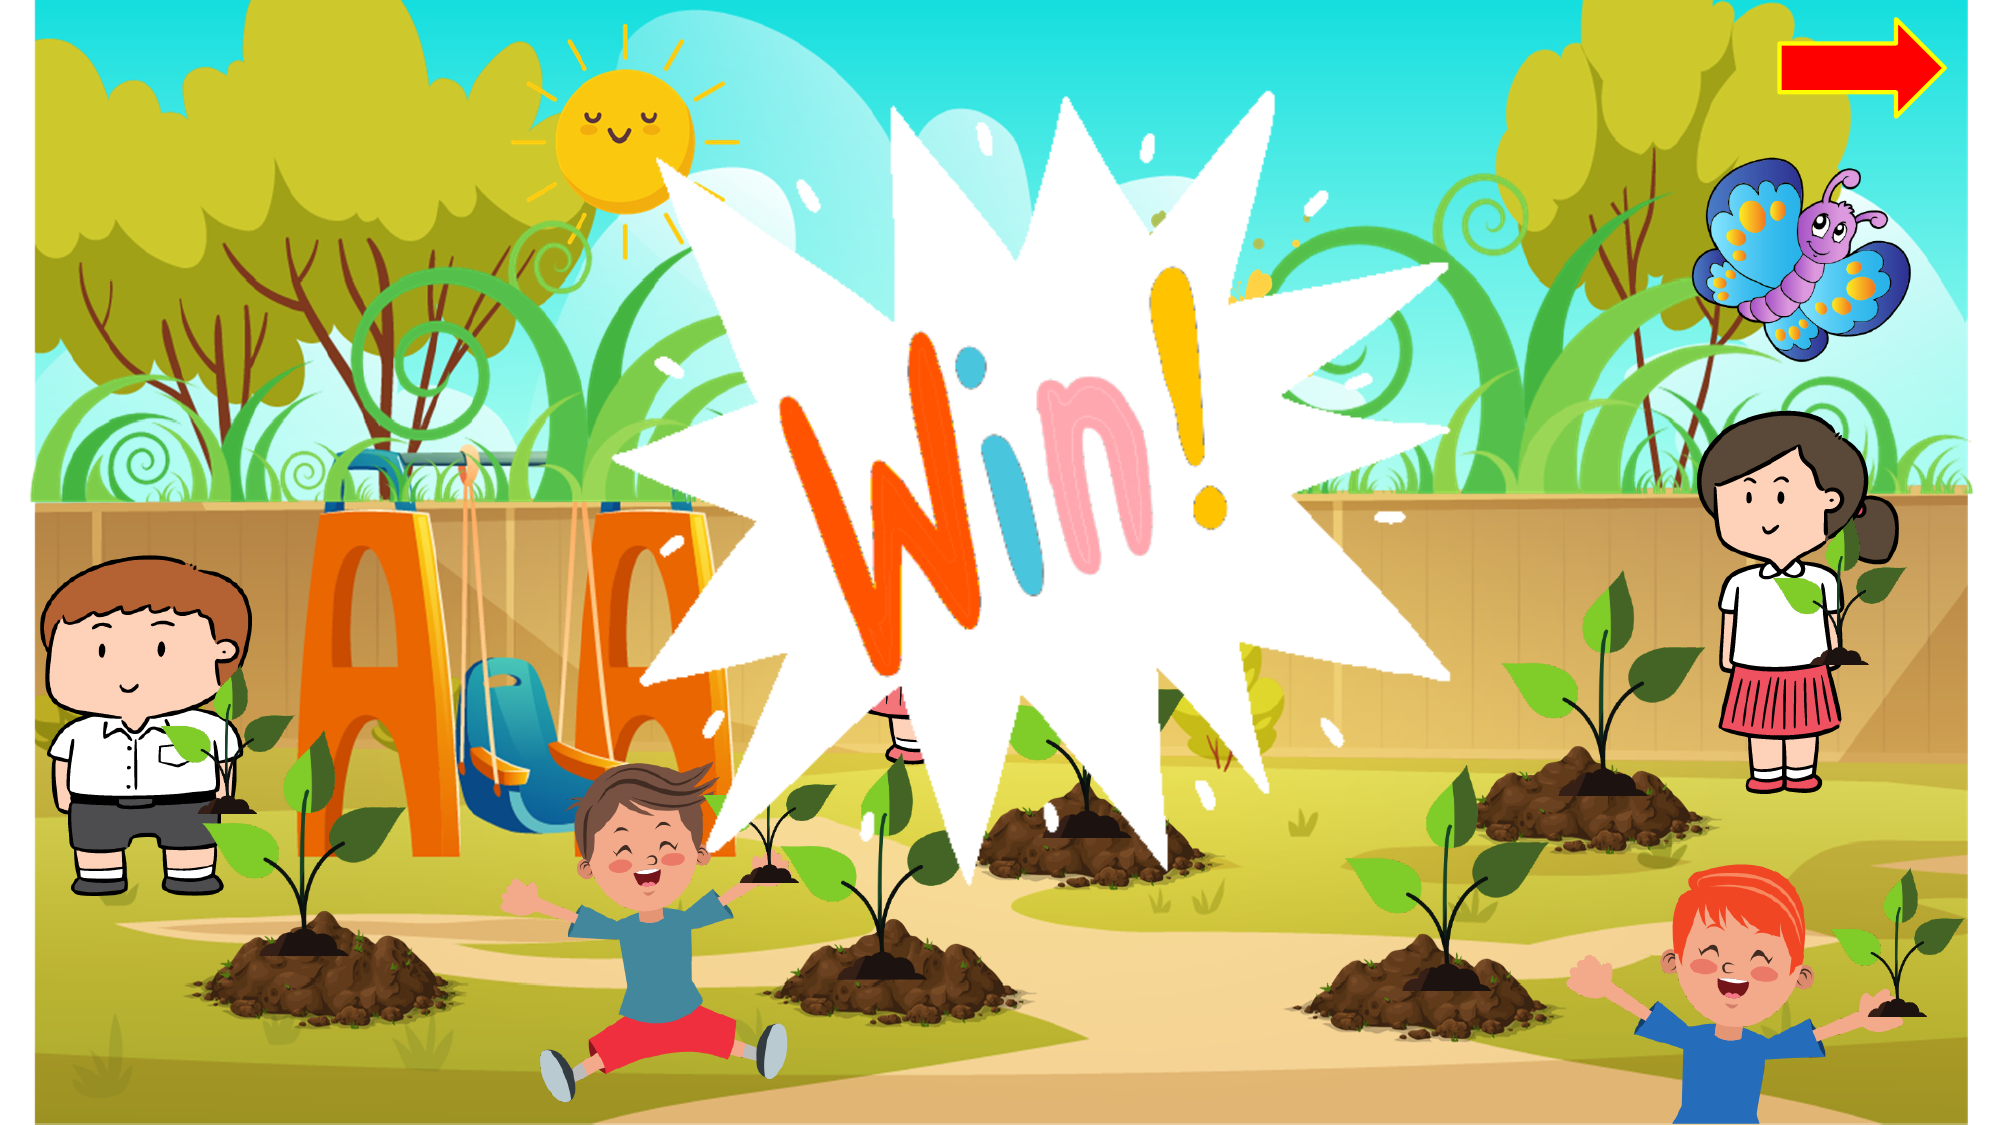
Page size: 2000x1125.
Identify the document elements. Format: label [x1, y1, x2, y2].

picture [0, 0, 2000, 1125]
text_box [1777, 17, 1947, 119]
